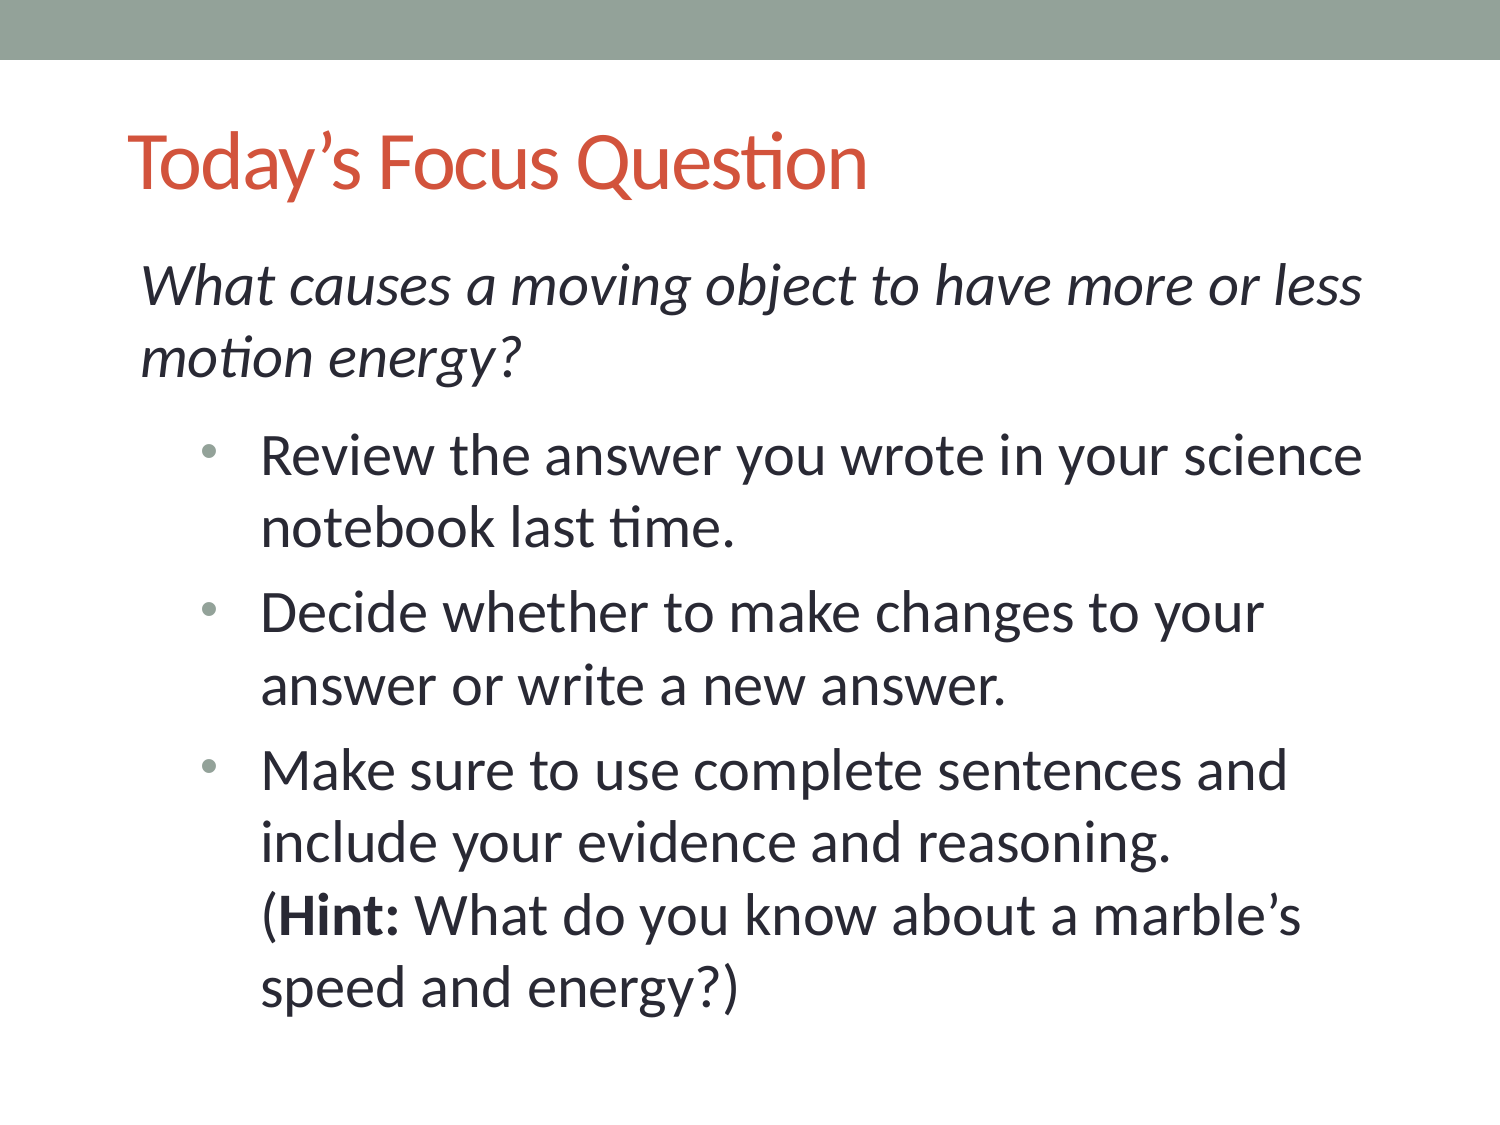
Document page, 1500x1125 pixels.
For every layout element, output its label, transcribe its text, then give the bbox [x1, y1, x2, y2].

list What causes a moving object to have more or less motion energy? Review the answer you wrote in your science notebook last time. Decide whether to make changes to your answer or write a new answer. Make sure to use complete sentences and include your evidence and reasoning. (Hint: What do you know about a marble’s speed and energy?) [125, 237, 1450, 1075]
title Today’s Focus Question [112, 87, 1425, 225]
